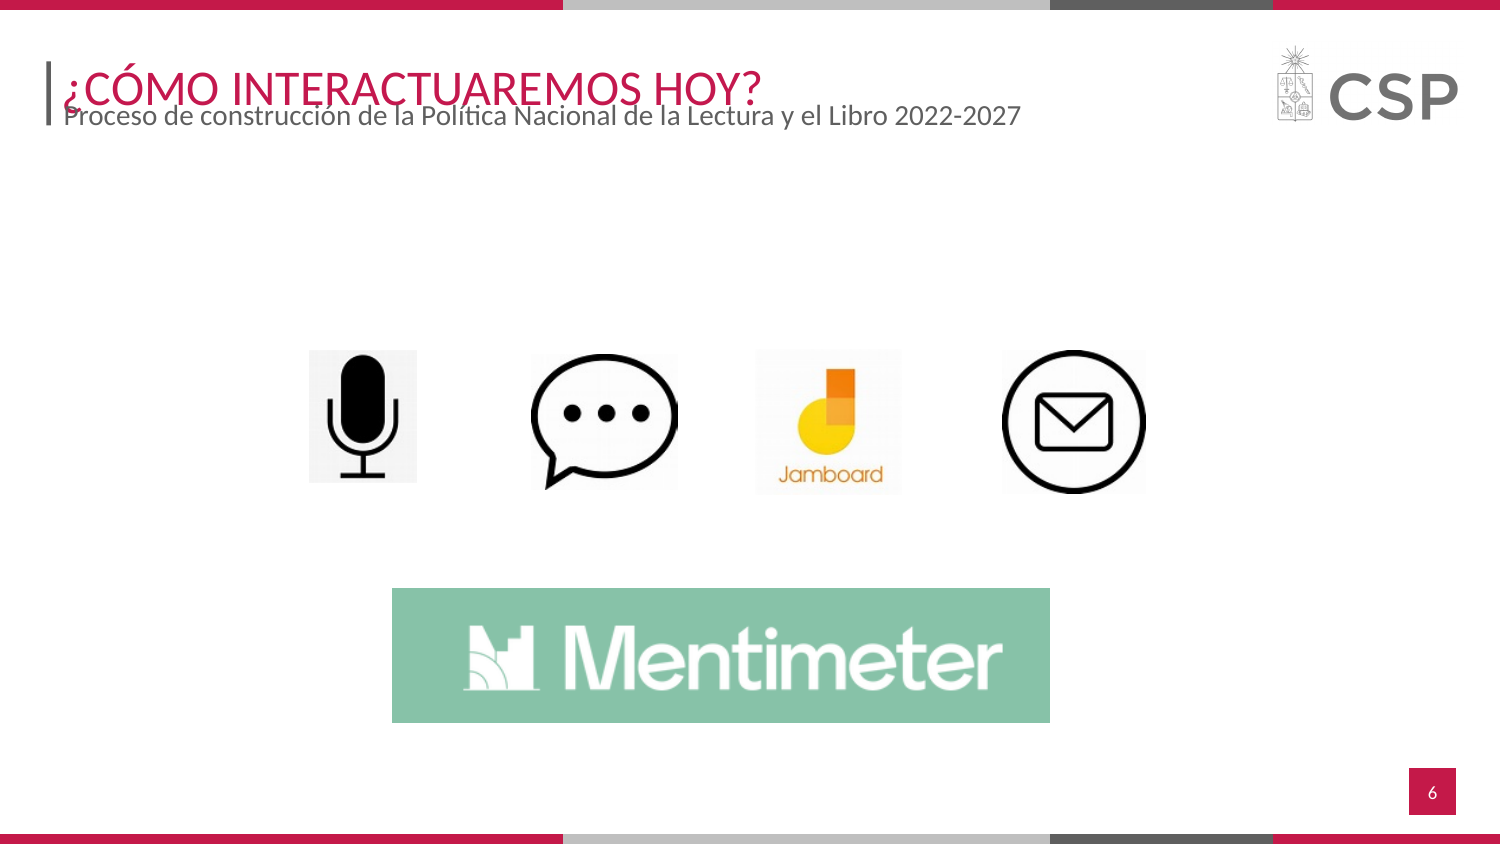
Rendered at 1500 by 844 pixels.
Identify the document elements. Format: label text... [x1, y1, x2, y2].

picture [1272, 41, 1464, 125]
subtitle Proceso de construcción de la Política Nacional de la Lectura y el Libro 2022-2027 [52, 94, 1256, 123]
slide_number ‹#› [1410, 769, 1456, 815]
picture [530, 354, 678, 490]
title ¿CÓMO INTERACTUAREMOS HOY? [50, 46, 1256, 95]
picture [755, 348, 902, 495]
picture [309, 350, 417, 484]
picture [1002, 350, 1146, 494]
picture [391, 587, 1050, 724]
